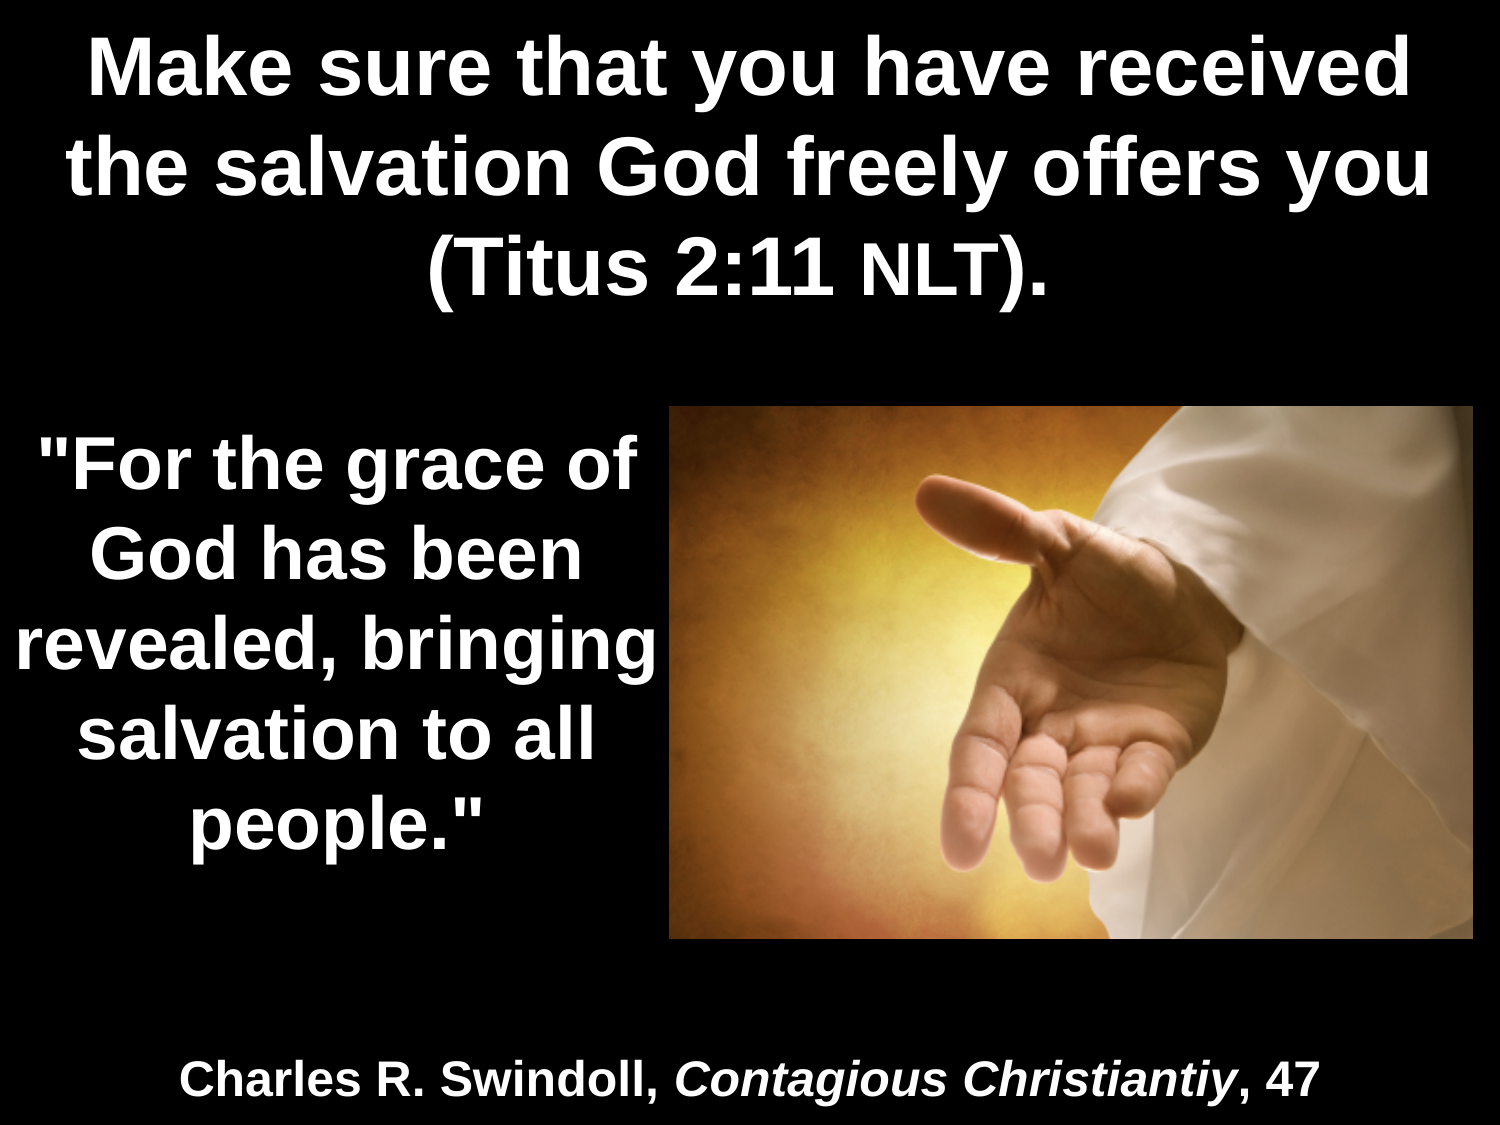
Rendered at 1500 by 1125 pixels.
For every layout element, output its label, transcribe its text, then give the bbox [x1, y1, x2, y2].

picture [668, 406, 1473, 939]
text_box [0, 312, 1500, 1034]
title Make sure that you have received the salvation God freely offers you (Titus 2:11 NLT). [0, 4, 1500, 303]
text_box Charles R. Swindoll, Contagious Christiantiy, 47 [0, 1038, 1500, 1125]
text_box "For the grace of God has been revealed, bringing salvation to all people." [0, 406, 680, 1036]
